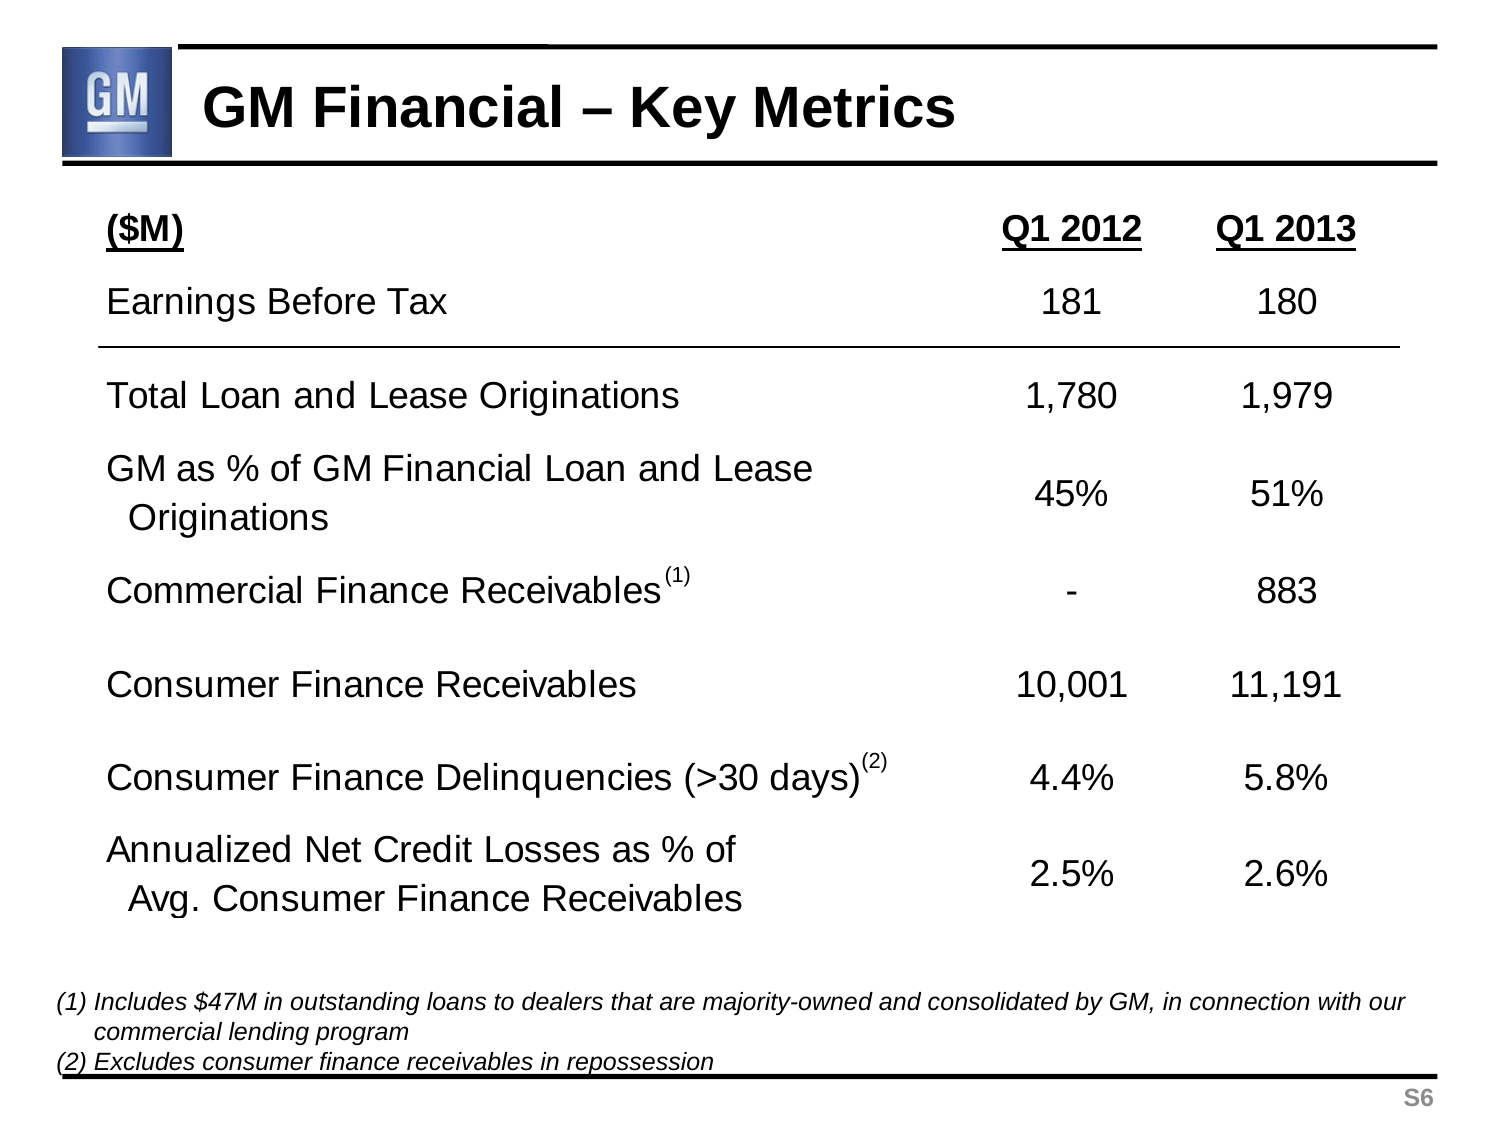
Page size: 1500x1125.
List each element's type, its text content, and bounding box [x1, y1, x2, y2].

slide_number S6 [1099, 1066, 1450, 1125]
title GM Financial – Key Metrics [187, 45, 1438, 163]
picture [98, 203, 1402, 922]
picture [62, 47, 172, 157]
text_box Includes $47M in outstanding loans to dealers that are majority-owned and consolidated by GM, in connection with our commercial lending program Excludes consumer finance receivables in repossession [41, 978, 1431, 1063]
